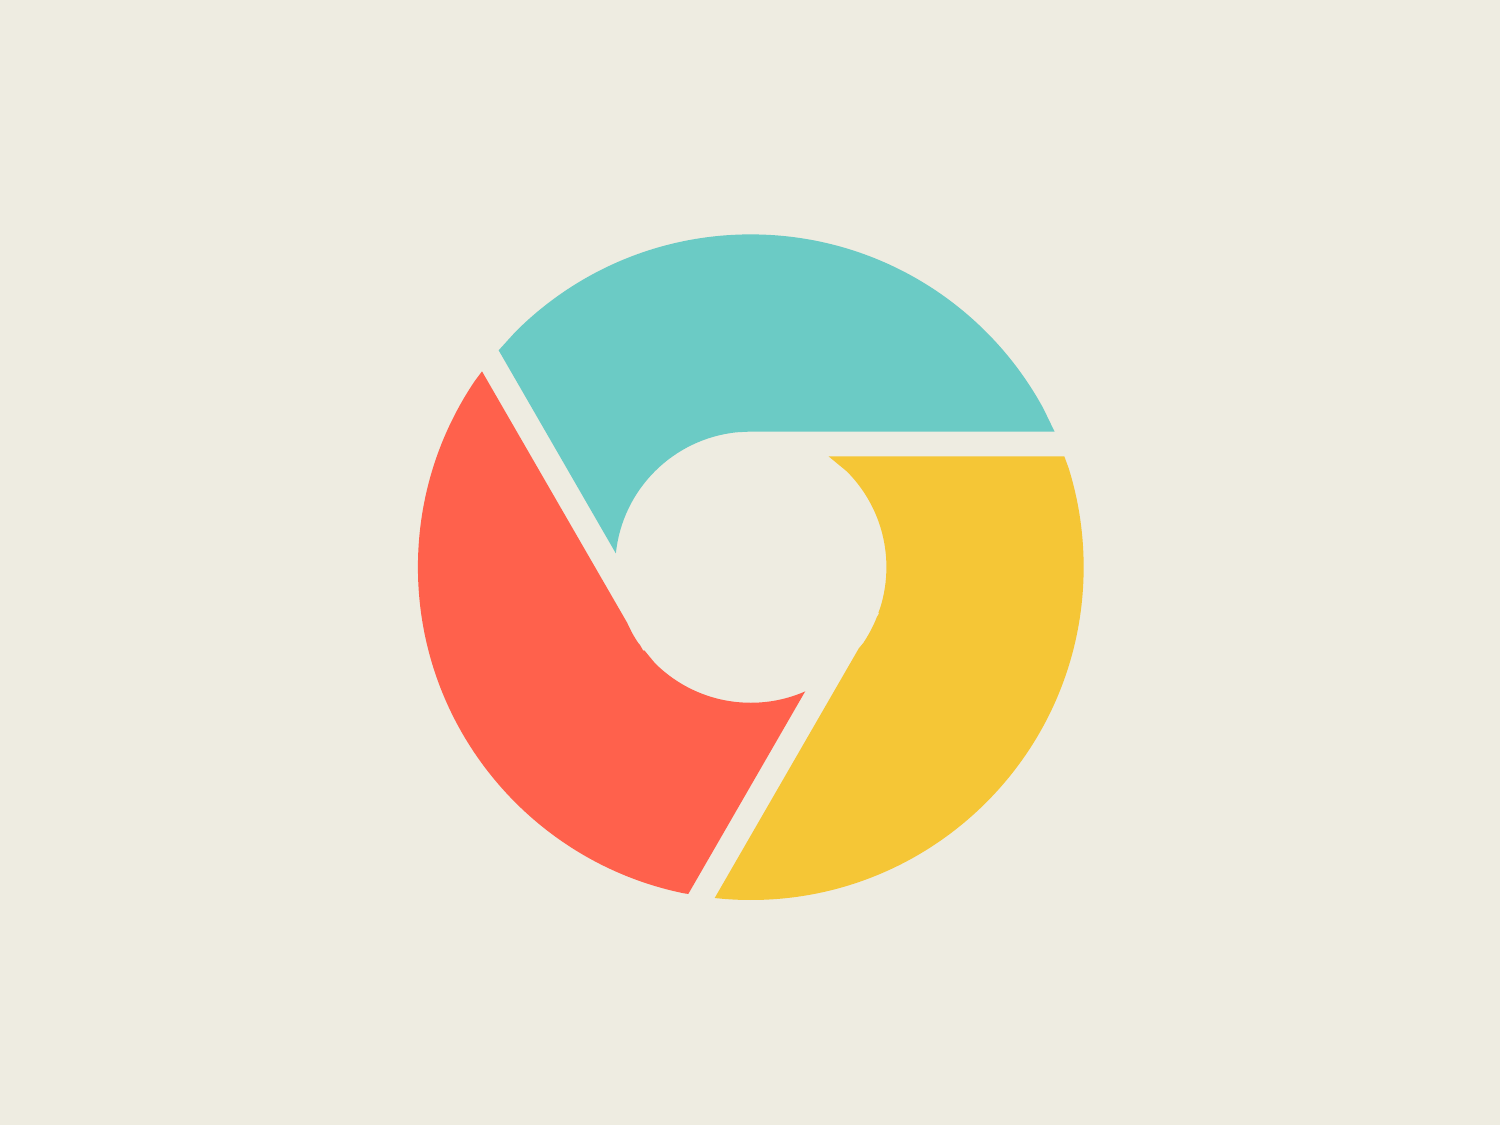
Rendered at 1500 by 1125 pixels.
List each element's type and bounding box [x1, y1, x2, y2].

text_box [496, 232, 1057, 556]
text_box [415, 369, 808, 897]
text_box [712, 454, 1086, 903]
